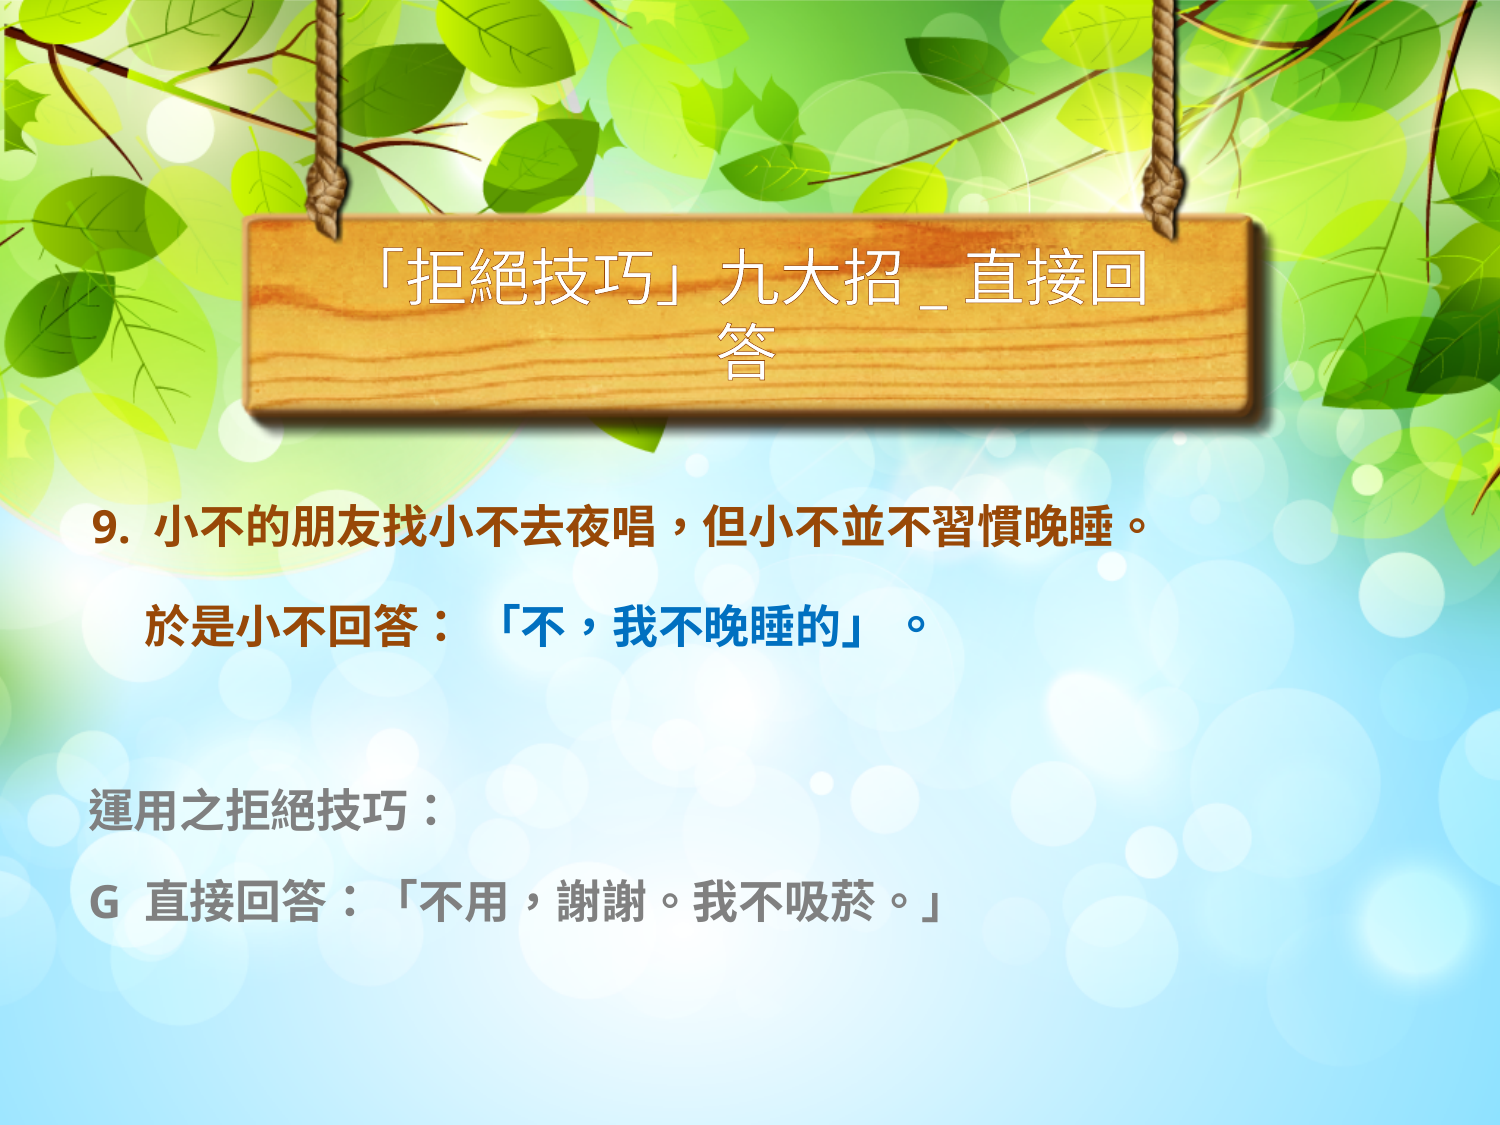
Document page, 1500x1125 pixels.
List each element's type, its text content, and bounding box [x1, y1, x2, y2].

picture [0, 0, 1500, 1125]
title 「拒絕技巧」九大招_直接回答 [304, 211, 1188, 415]
text_box 9. 小不的朋友找小不去夜唱，但小不並不習慣晚睡。 於是小不回答： 「不，我不晚睡的」。 [76, 463, 1427, 714]
text_box 運用之拒絕技巧： G 直接回答：「不用，謝謝。我不吸菸。」 [73, 746, 1424, 1047]
